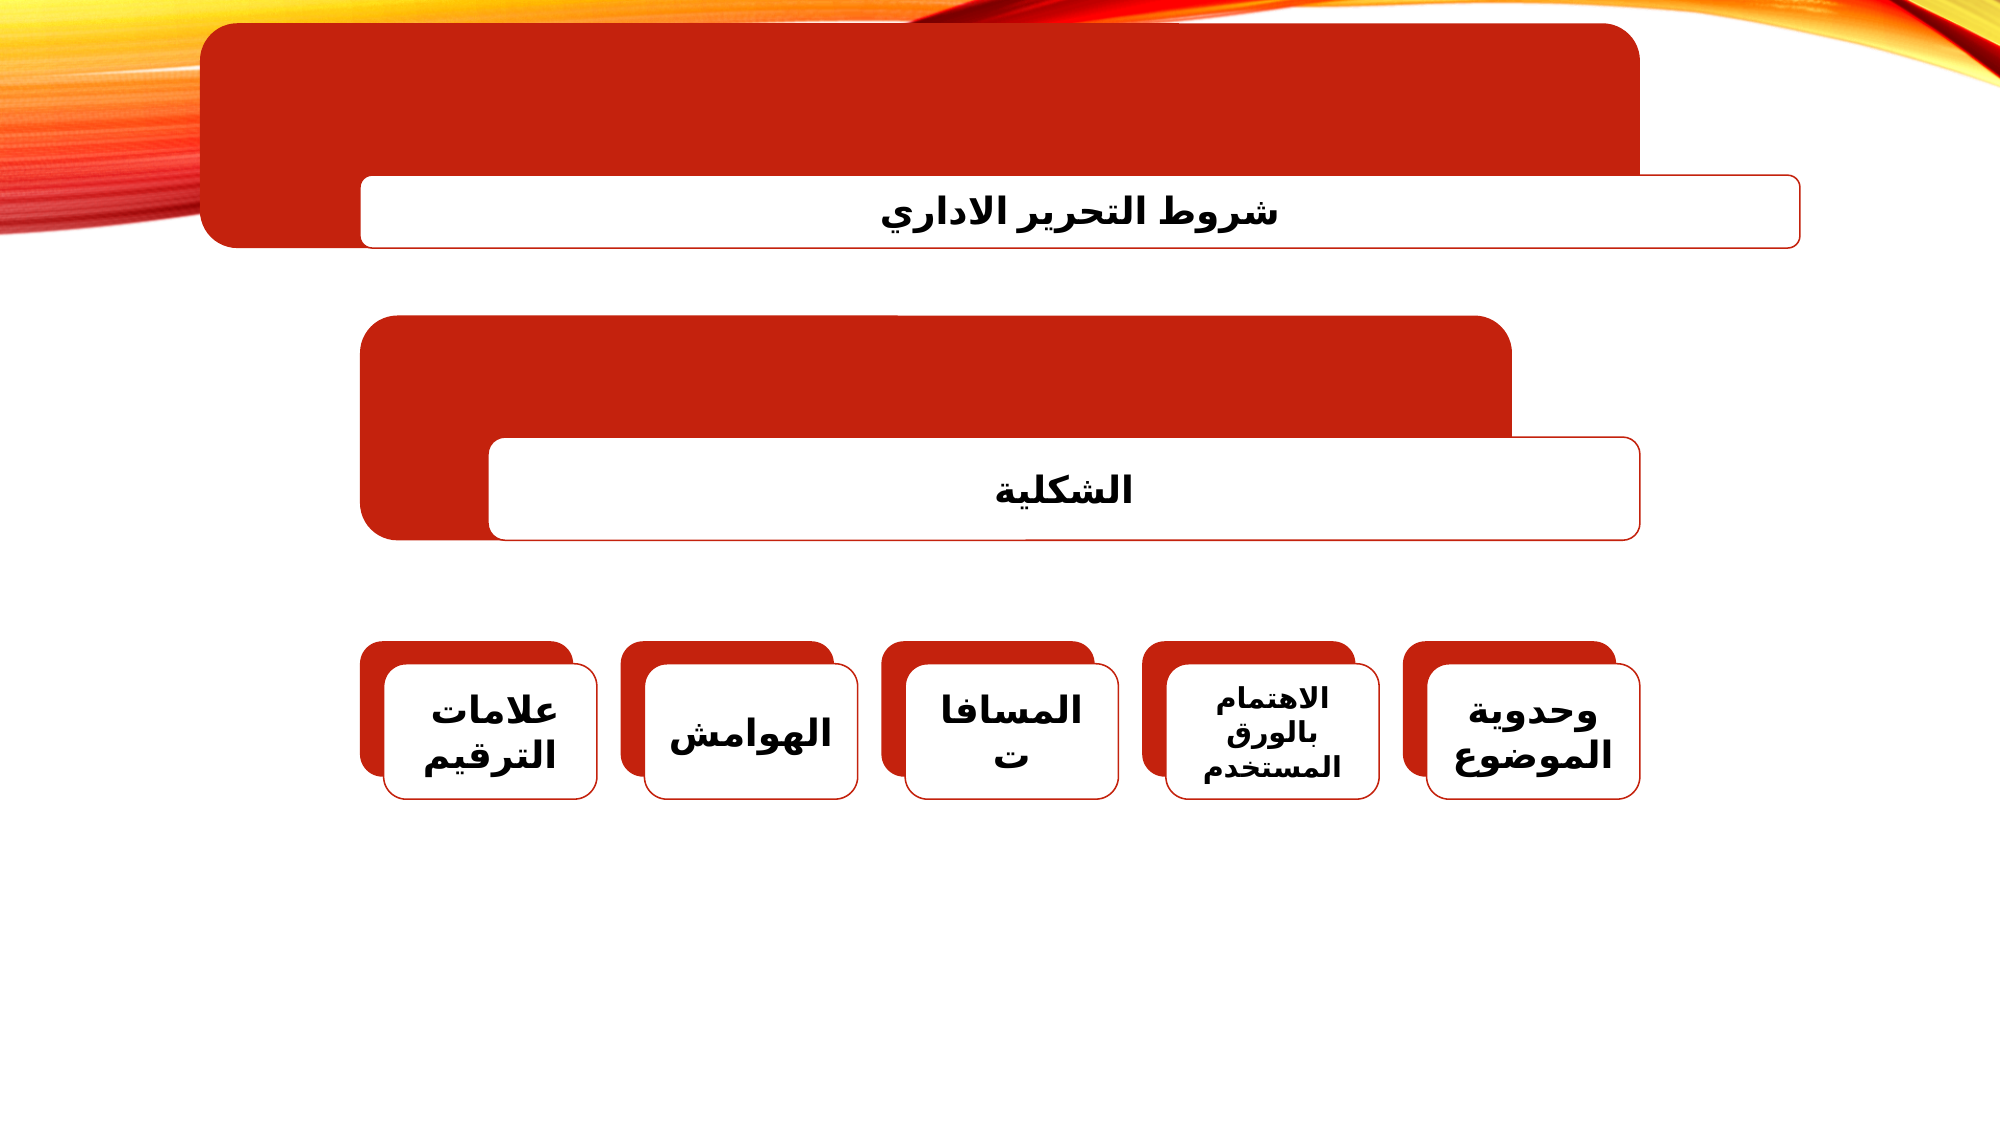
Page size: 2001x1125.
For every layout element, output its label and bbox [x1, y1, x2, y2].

picture [0, 0, 2000, 22]
list [0, 22, 2000, 1125]
